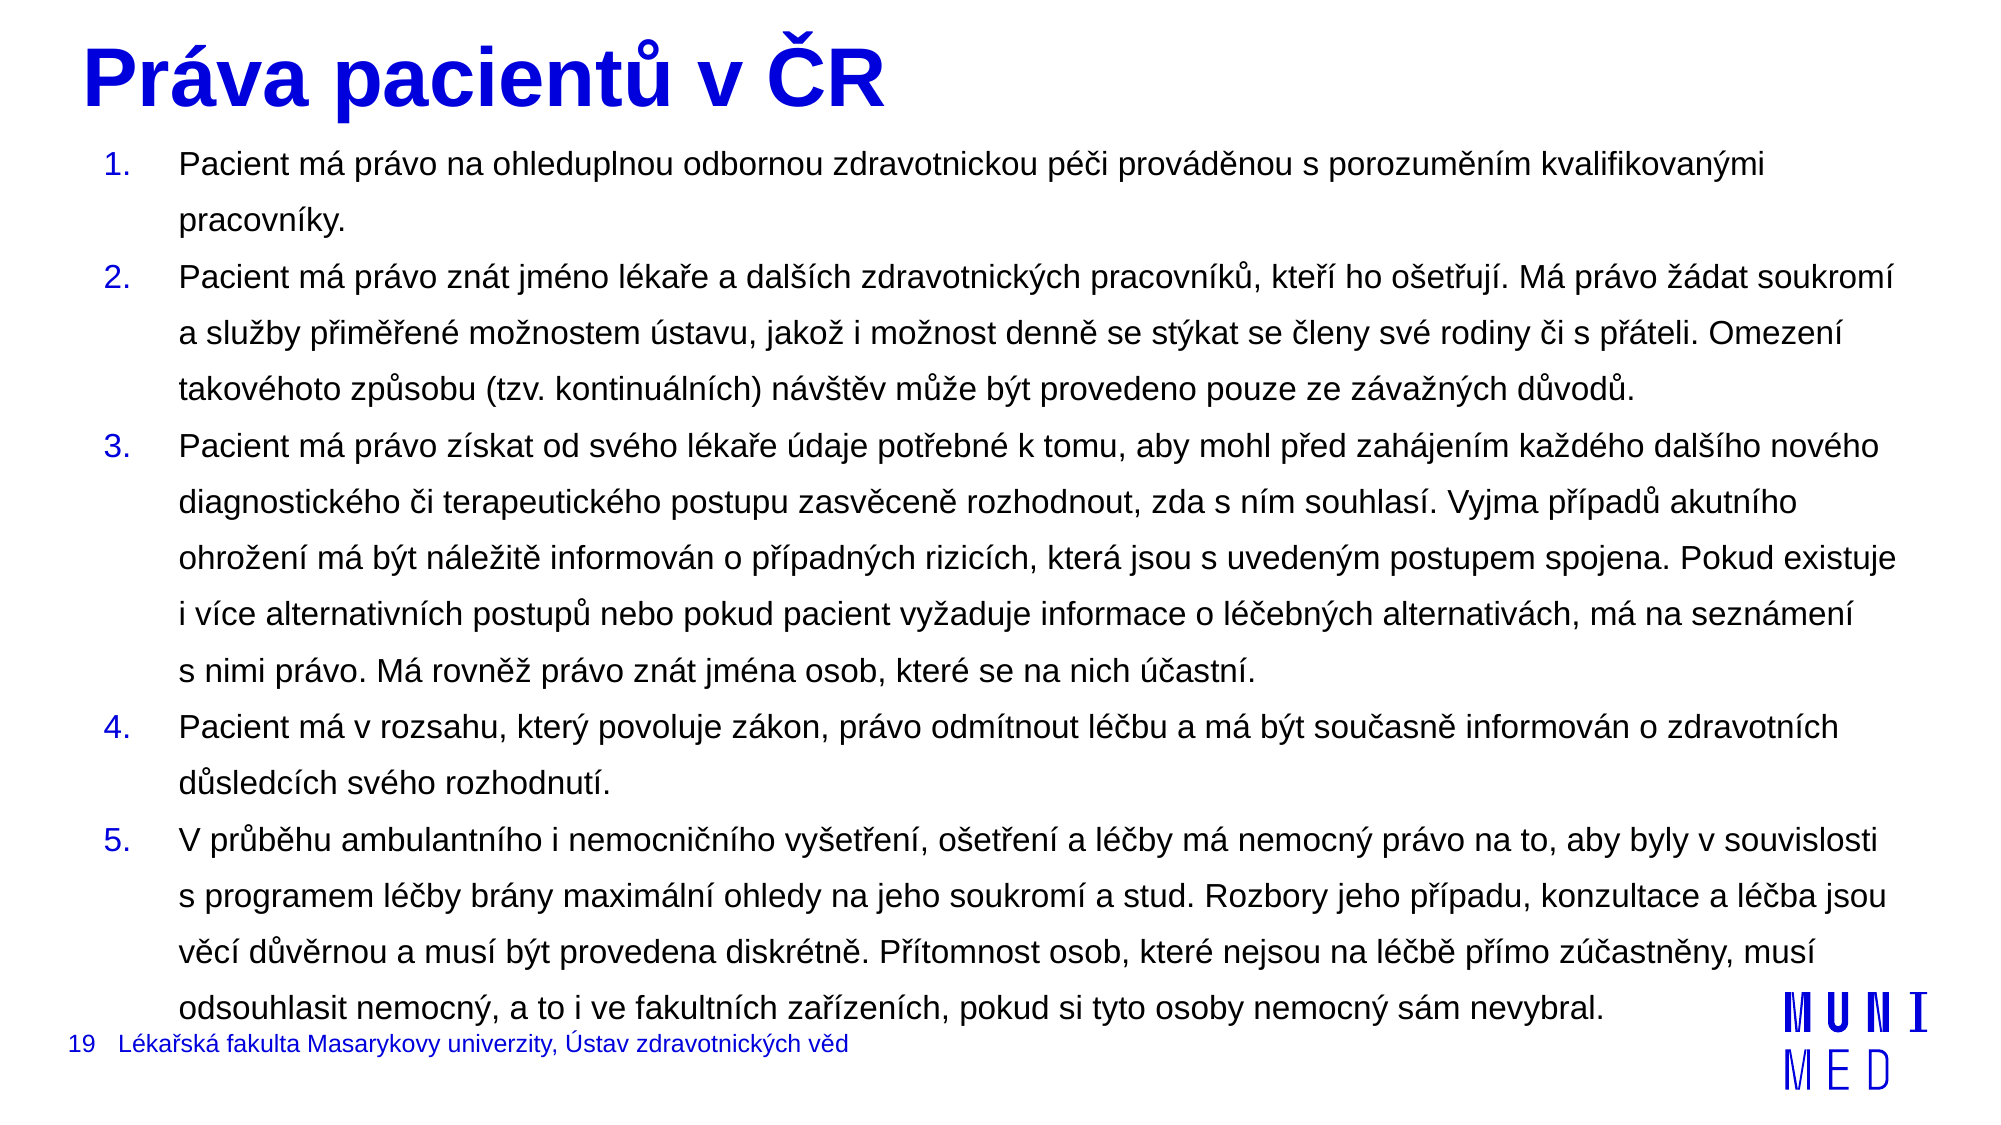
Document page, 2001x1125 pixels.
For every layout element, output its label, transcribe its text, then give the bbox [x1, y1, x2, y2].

slide_number 19 [67, 1021, 110, 1063]
title Práva pacientů v ČR [67, 10, 1418, 152]
footer Lékařská fakulta Masarykovy univerzity, Ústav zdravotnických věd [118, 1021, 1418, 1063]
list Pacient má právo na ohleduplnou odbornou zdravotnickou péči prováděnou s porozuměním kvalifikovanými pracovníky. Pacient má právo znát jméno lékaře a dalších zdravotnických pracovníků, kteří ho ošetřují. Má právo žádat soukromí a služby přiměřené možnostem ústavu, jakož i možnost denně se stýkat se členy své rodiny či s přáteli. Omezení takovéhoto způsobu (tzv. kontinuálních) návštěv může být provedeno pouze ze závažných důvodů. Pacient má právo získat od svého lékaře údaje potřebné k tomu, aby mohl před zahájením každého dalšího nového diagnostického či terapeutického postupu zasvěceně rozhodnout, zda s ním souhlasí. Vyjma případů akutního ohrožení má být náležitě informován o případných rizicích, která jsou s uvedeným postupem spojena. Pokud existuje i více alternativních postupů nebo pokud pacient vyžaduje informace o léčebných alternativách, má na seznámení s nimi právo. Má rovněž právo znát jména osob, které se na nich účastní. Pacient má v rozsahu, který povoluje zákon, právo odmítnout léčbu a má být současně informován o zdravotních důsledcích svého rozhodnutí. V průběhu ambulantního i nemocničního vyšetření, ošetření a léčby má nemocný právo na to, aby byly v souvislosti s programem léčby brány maximální ohledy na jeho soukromí a stud. Rozbory jeho případu, konzultace a léčba jsou věcí důvěrnou a musí být provedena diskrétně. Přítomnost osob, které nejsou na léčbě přímo zúčastněny, musí odsouhlasit nemocný, a to i ve fakultních zařízeních, pokud si tyto osoby nemocný sám nevybral. [88, 118, 1954, 1095]
